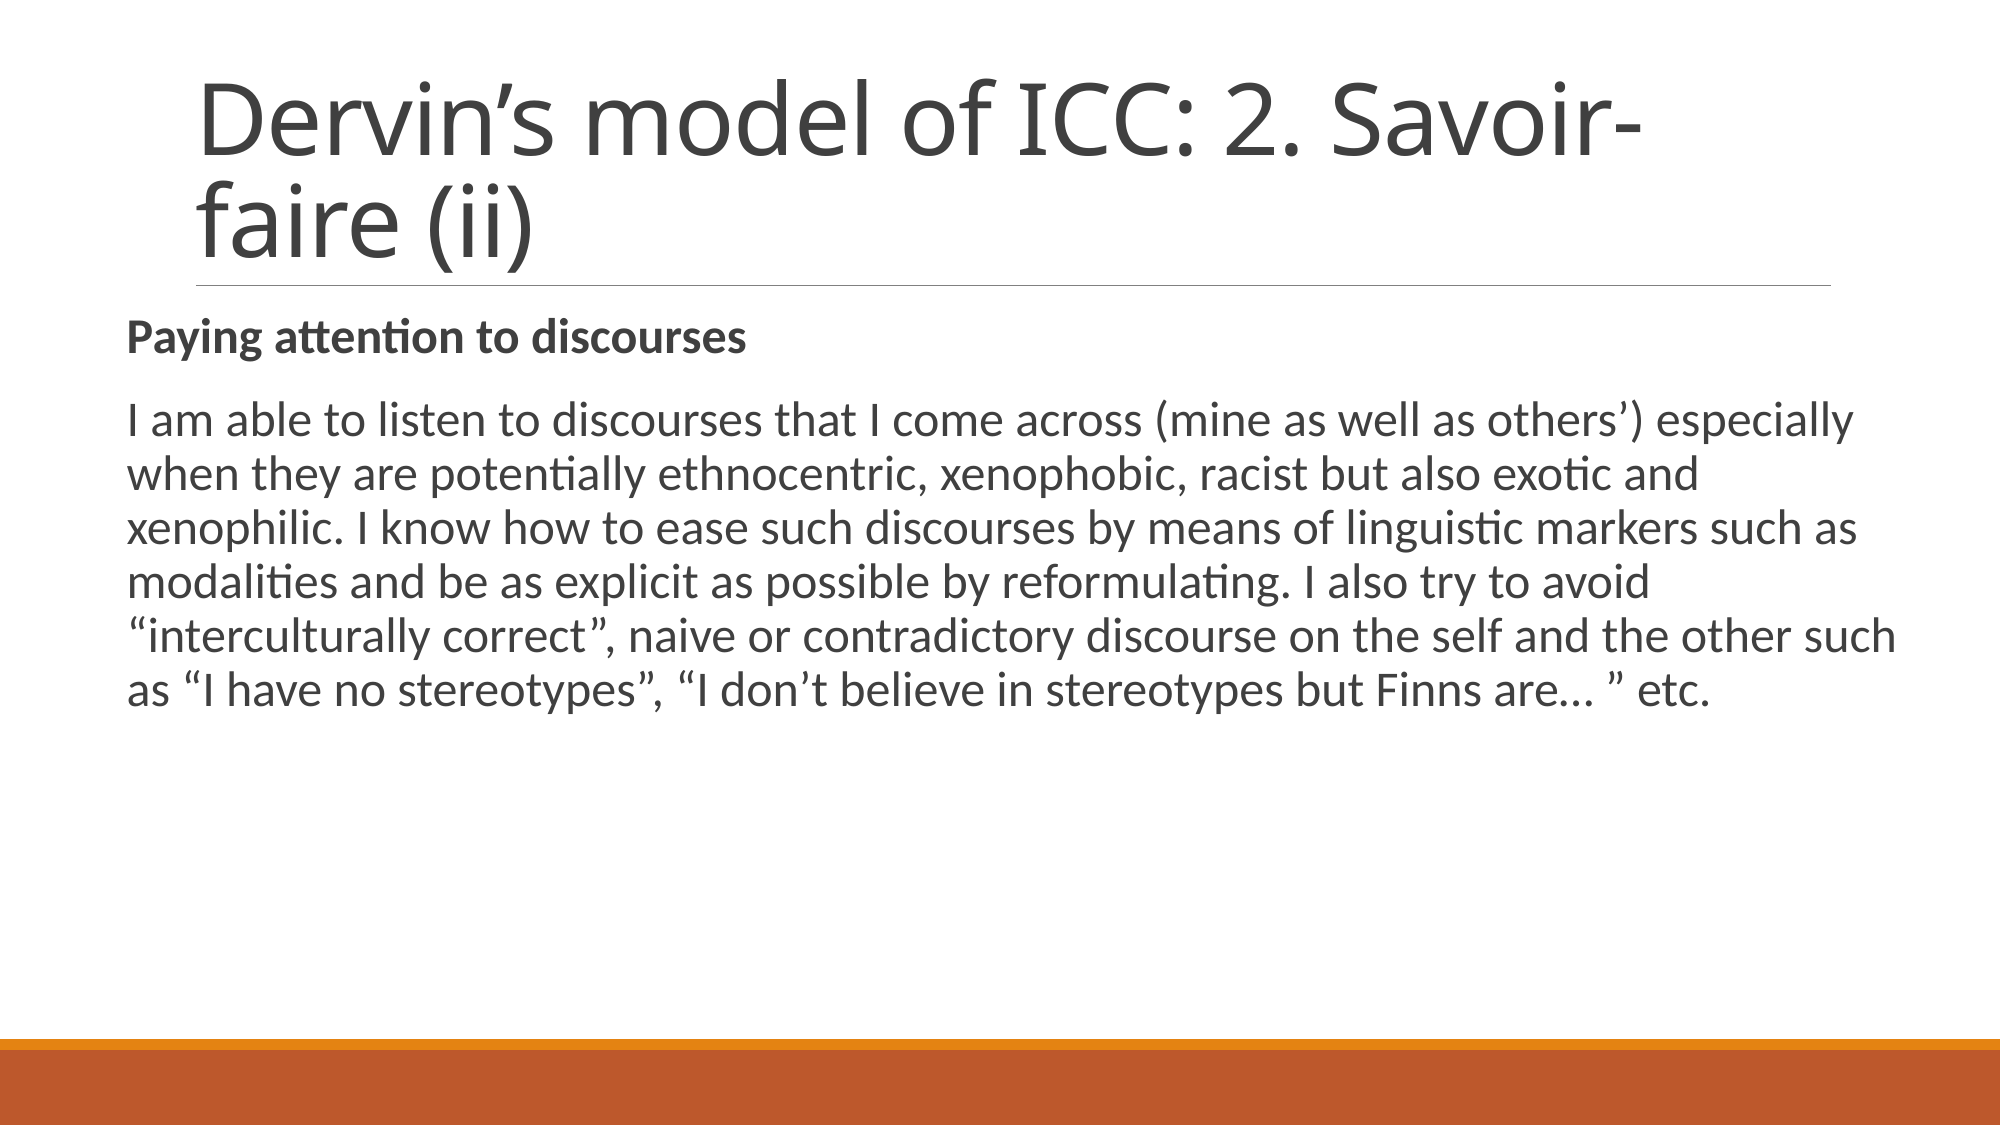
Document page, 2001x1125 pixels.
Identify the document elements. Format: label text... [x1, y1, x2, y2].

list Paying attention to discourses I am able to listen to discourses that I come across (mine as well as others’) especially when they are potentially ethnocentric, xenophobic, racist but also exotic and xenophilic. I know how to ease such discourses by means of linguistic markers such as modalities and be as explicit as possible by reformulating. I also try to avoid “interculturally correct”, naive or contradictory discourse on the self and the other such as “I have no stereotypes”, “I don’t believe in stereotypes but Finns are… ” etc. [111, 302, 1912, 1037]
title Dervin’s model of ICC: 2. Savoir-faire (ii) [180, 47, 1830, 285]
